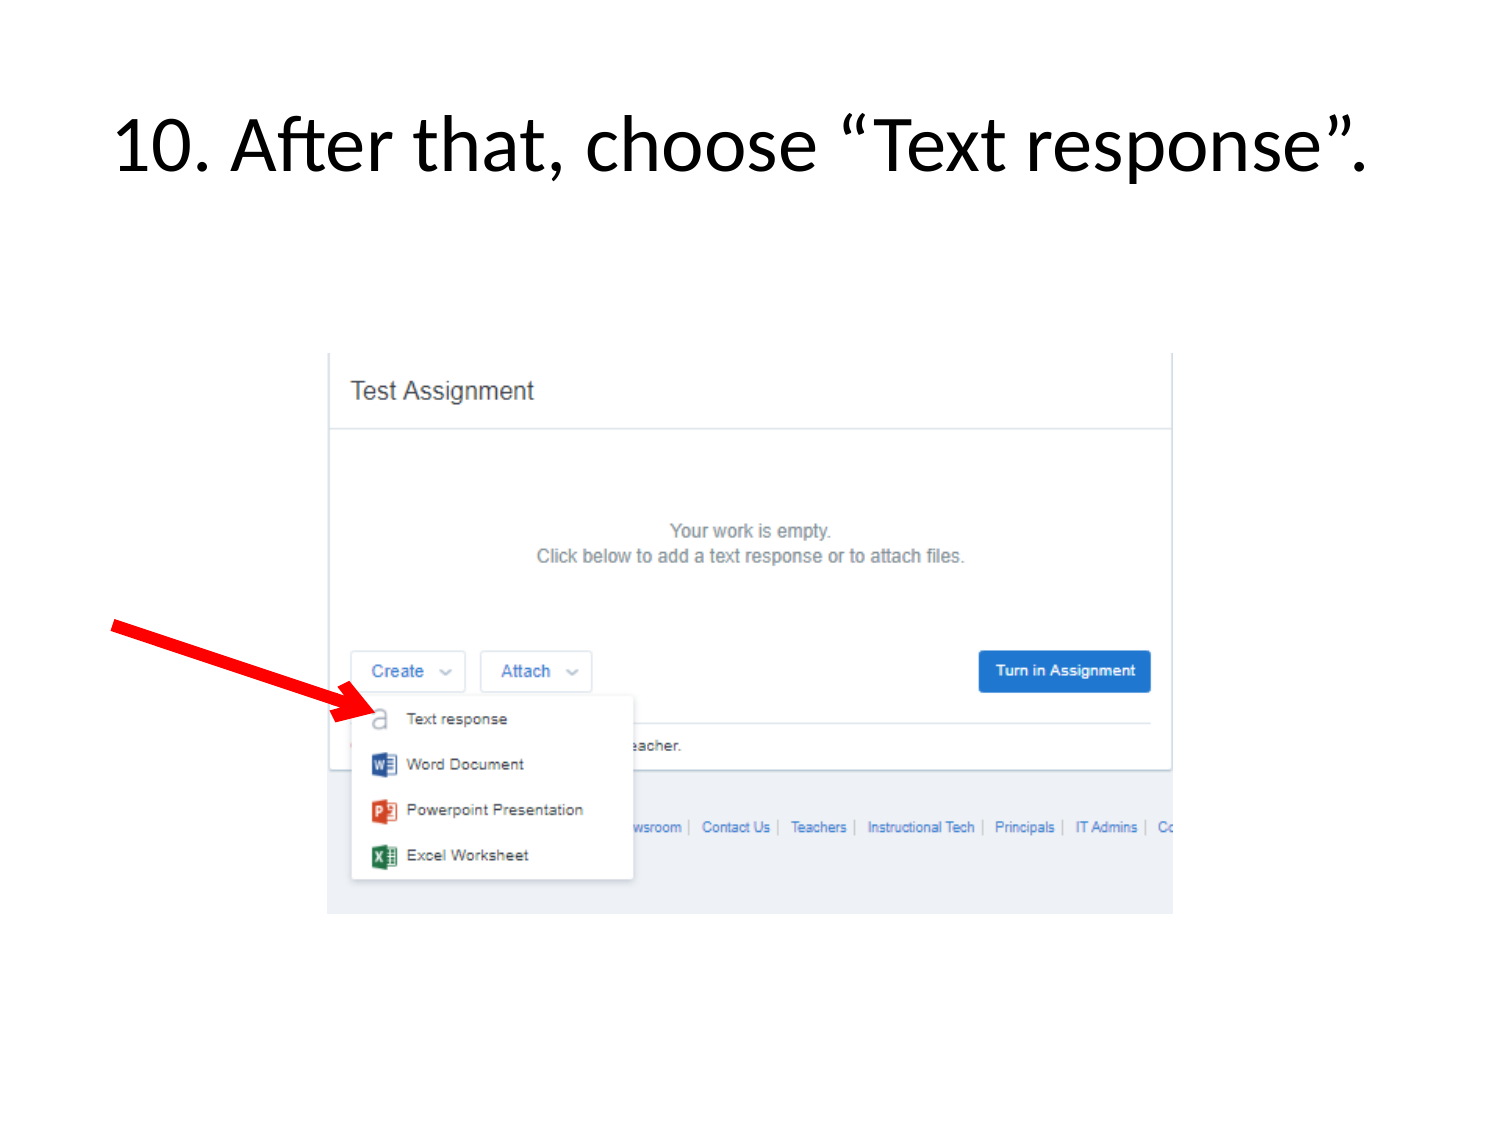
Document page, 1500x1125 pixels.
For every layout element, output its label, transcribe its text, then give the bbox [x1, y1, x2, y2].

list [327, 353, 1173, 914]
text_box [112, 624, 376, 713]
title 10. After that, choose “Text response”. [75, 45, 1425, 233]
